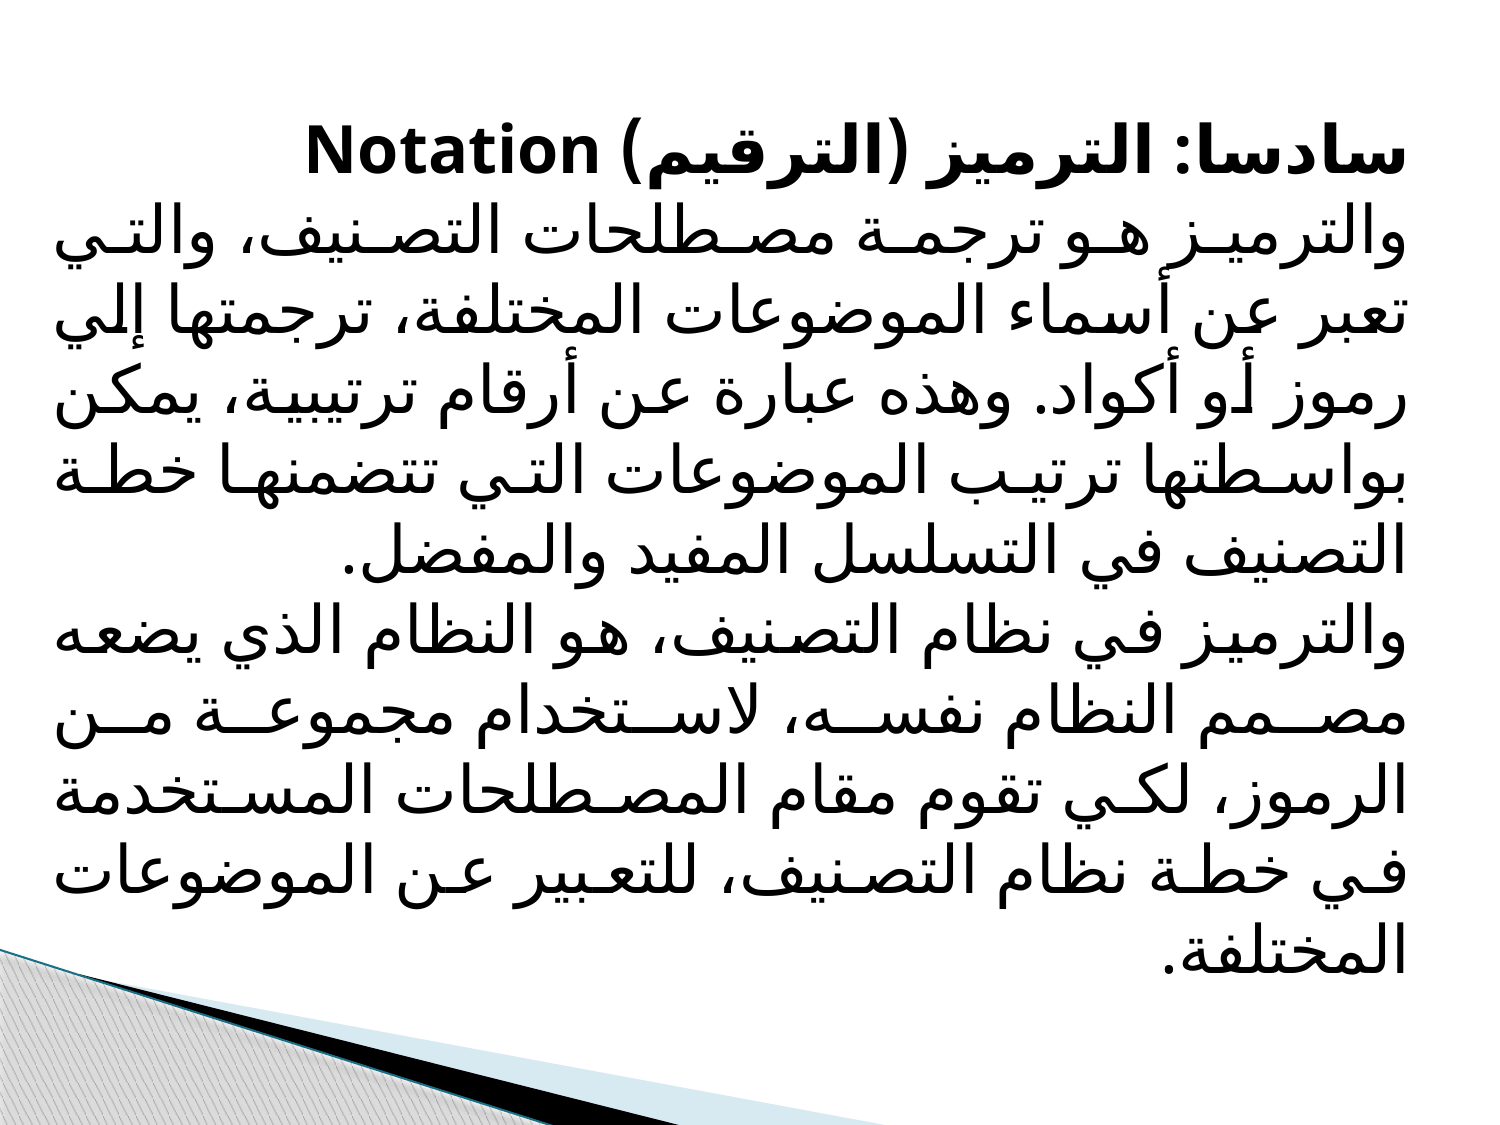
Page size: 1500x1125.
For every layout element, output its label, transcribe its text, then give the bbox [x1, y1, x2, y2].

text_box سادسا: الترميز (الترقيم) Notation والترميز هو ترجمة مصطلحات التصنيف، والتي تعبر عن أسماء الموضوعات المختلفة، ترجمتها إلي رموز أو أكواد. وهذه عبارة عن أرقام ترتيبية، يمكن بواسطتها ترتيب الموضوعات التي تتضمنها خطة التصنيف في التسلسل المفيد والمفضل. والترميز في نظام التصنيف، هو النظام الذي يضعه مصمم النظام نفسه، لاستخدام مجموعة من الرموز، لكي تقوم مقام المصطلحات المستخدمة في خطة نظام التصنيف، للتعبير عن الموضوعات المختلفة. [37, 99, 1425, 995]
